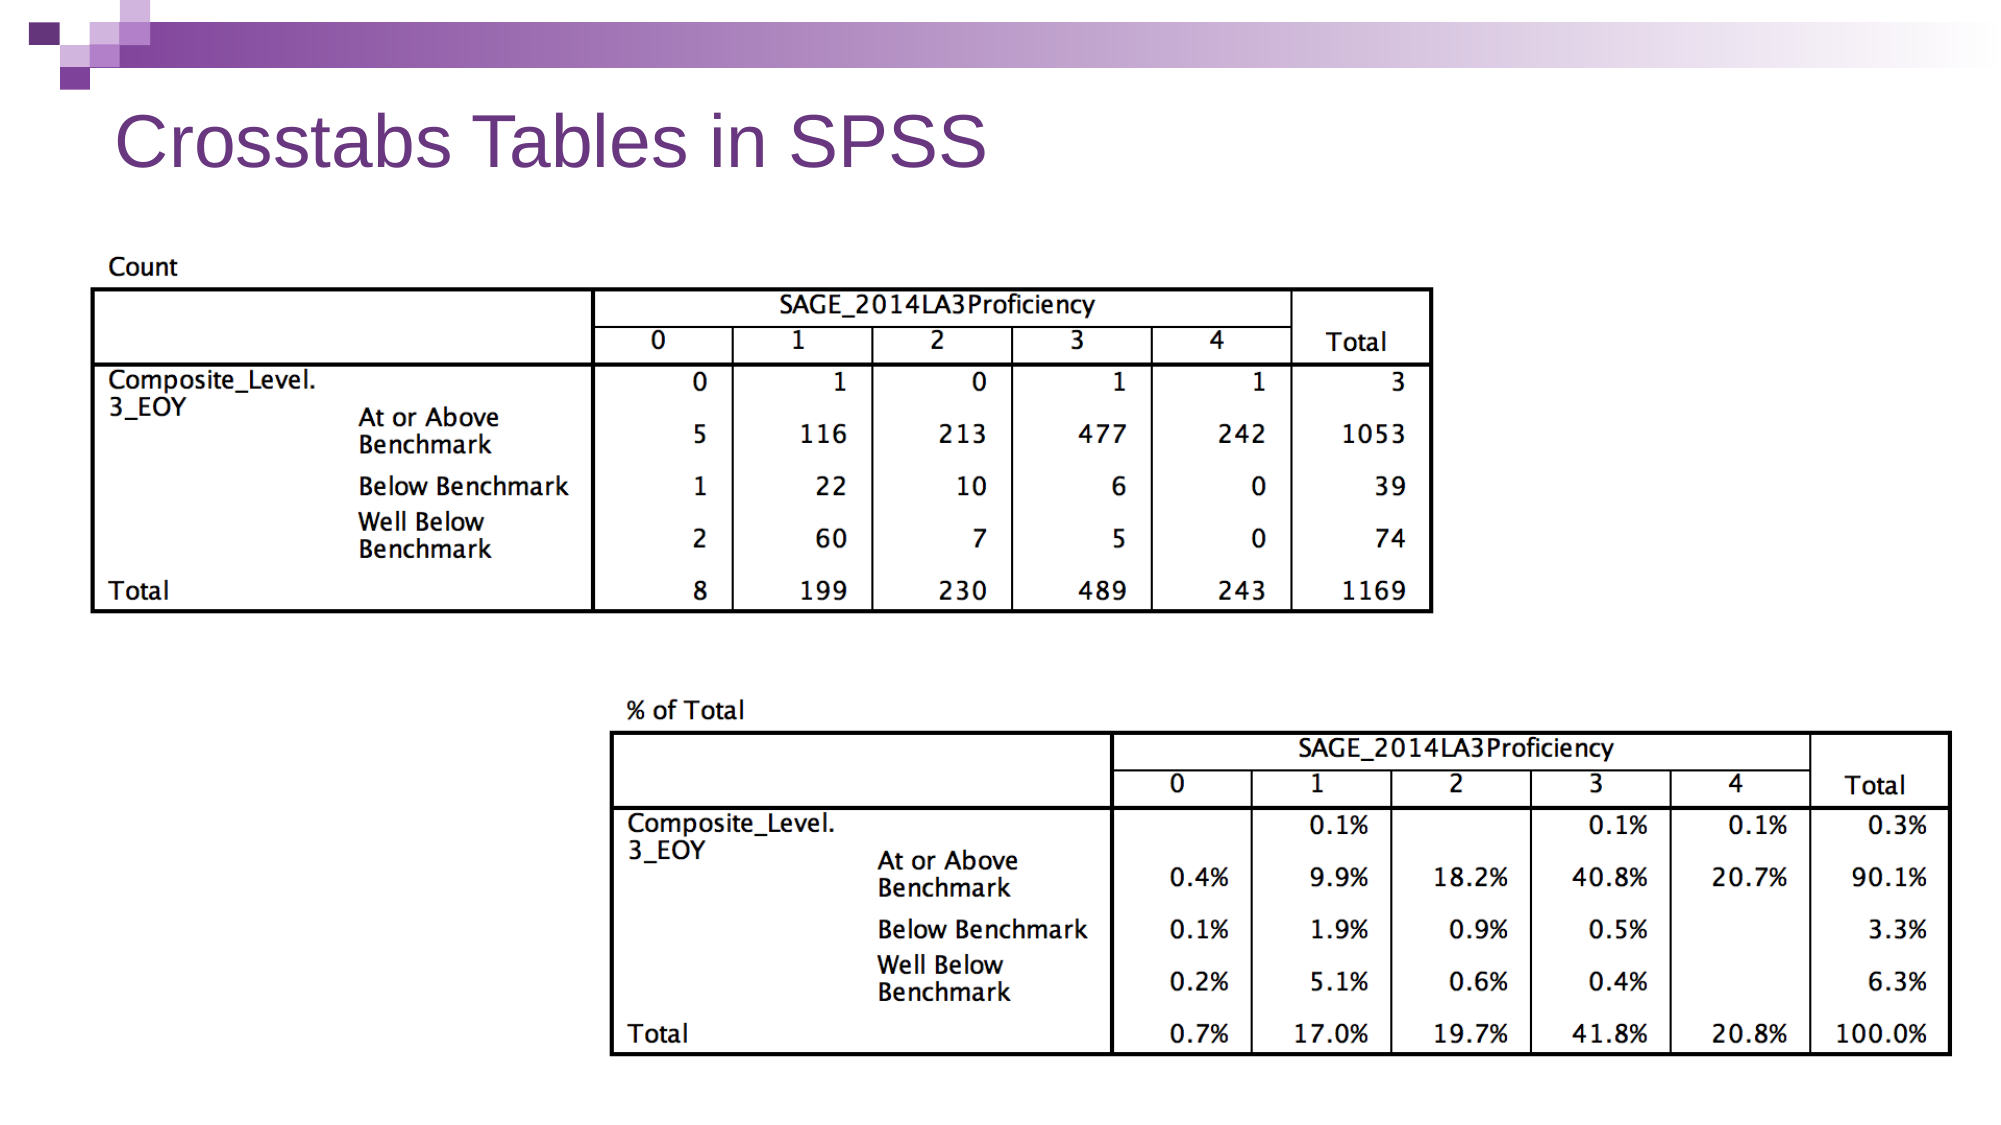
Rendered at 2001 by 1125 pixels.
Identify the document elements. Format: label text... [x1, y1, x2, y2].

title Crosstabs Tables in SPSS [99, 74, 1901, 201]
picture [591, 688, 1976, 1075]
picture [77, 234, 1451, 629]
